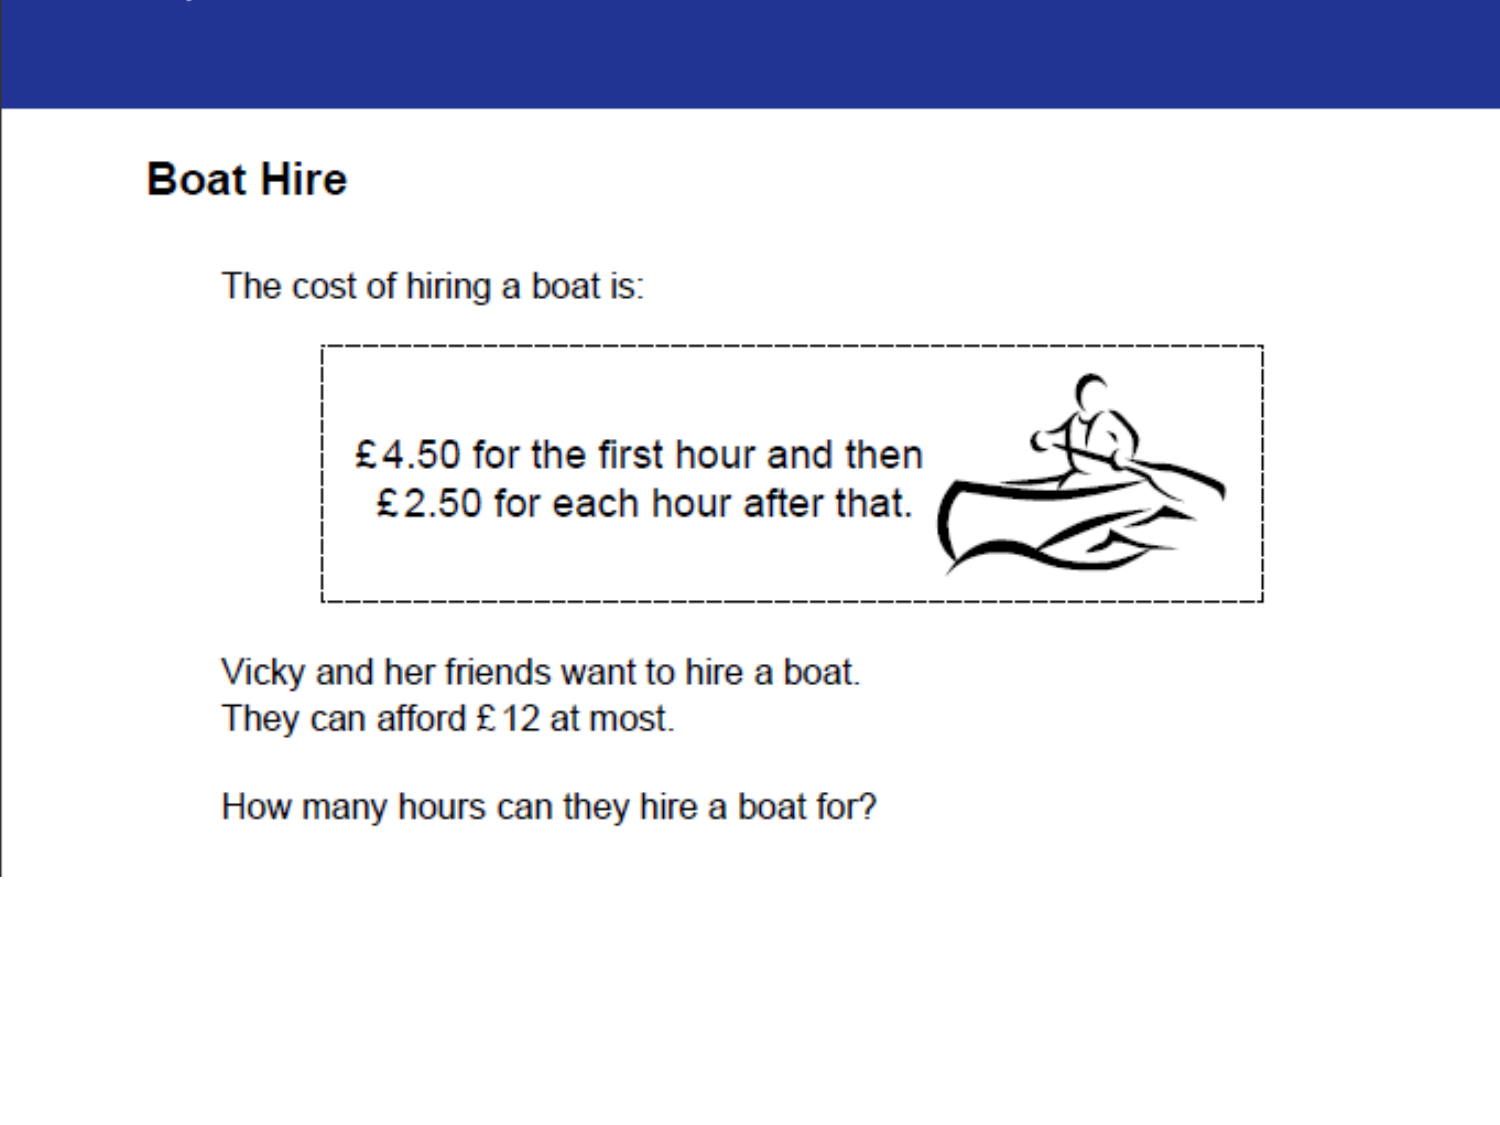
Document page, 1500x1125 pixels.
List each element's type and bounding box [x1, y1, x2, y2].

picture [0, 0, 1500, 877]
